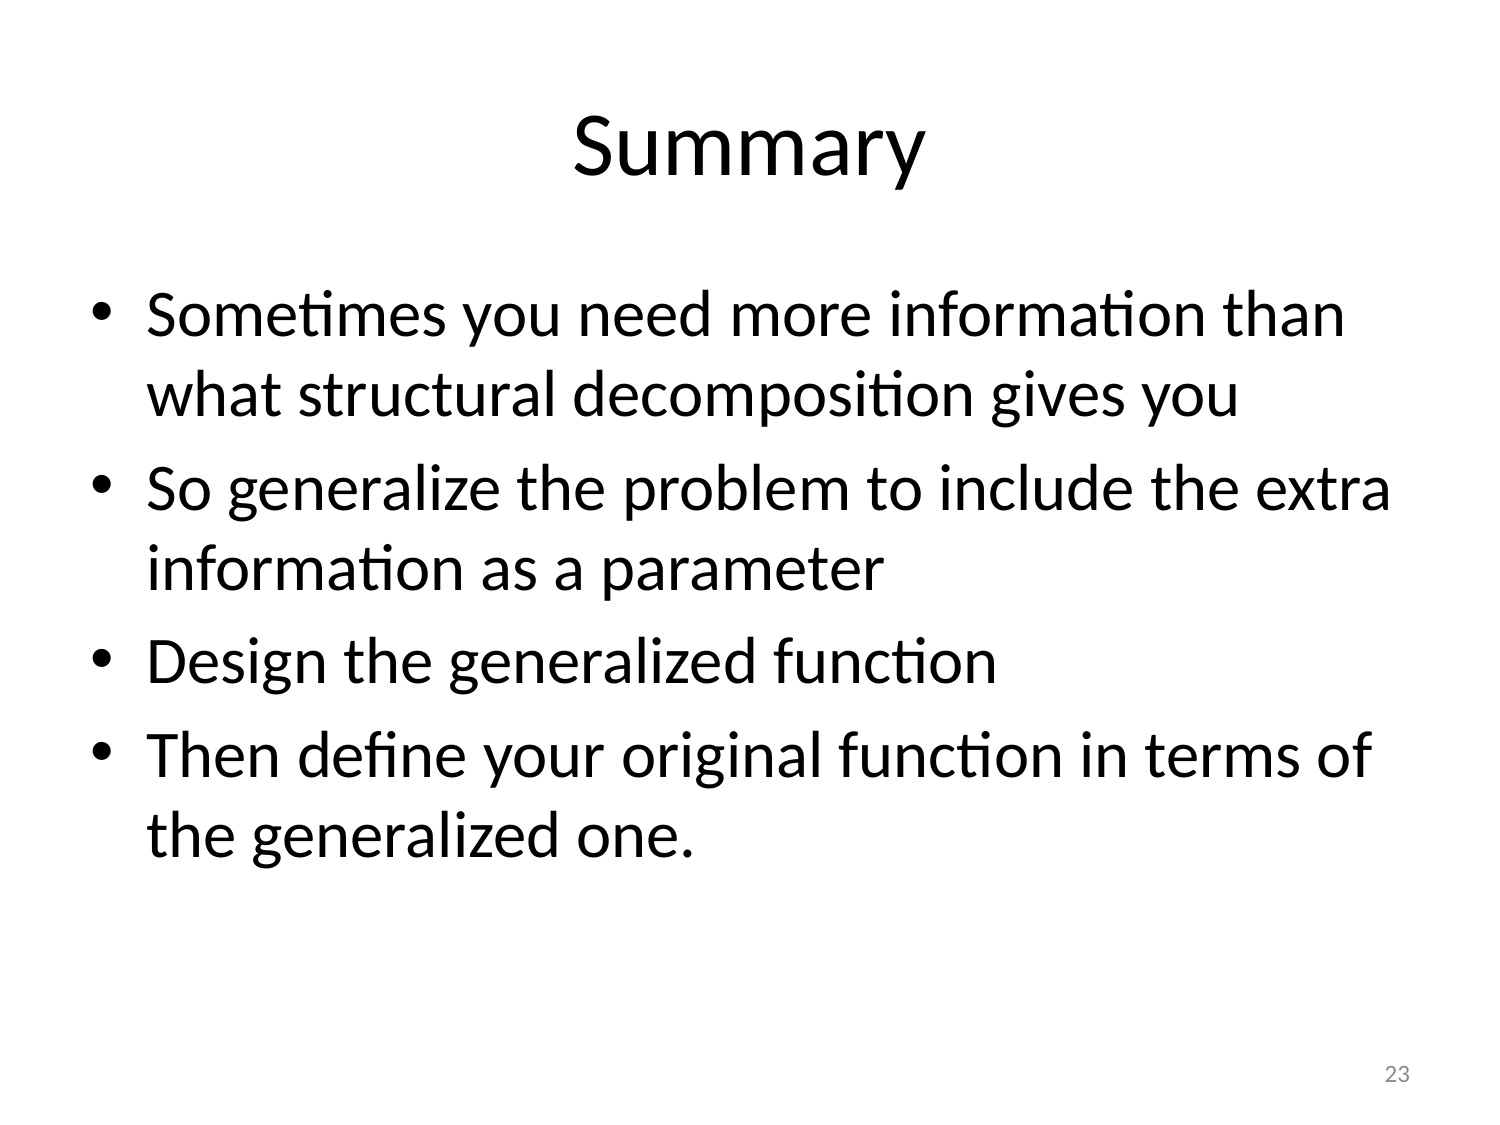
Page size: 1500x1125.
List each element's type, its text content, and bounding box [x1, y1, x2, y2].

slide_number 23 [1074, 1042, 1425, 1103]
title Summary [75, 45, 1425, 233]
list Sometimes you need more information than what structural decomposition gives you So generalize the problem to include the extra information as a parameter Design the generalized function Then define your original function in terms of the generalized one. [75, 262, 1425, 1005]
